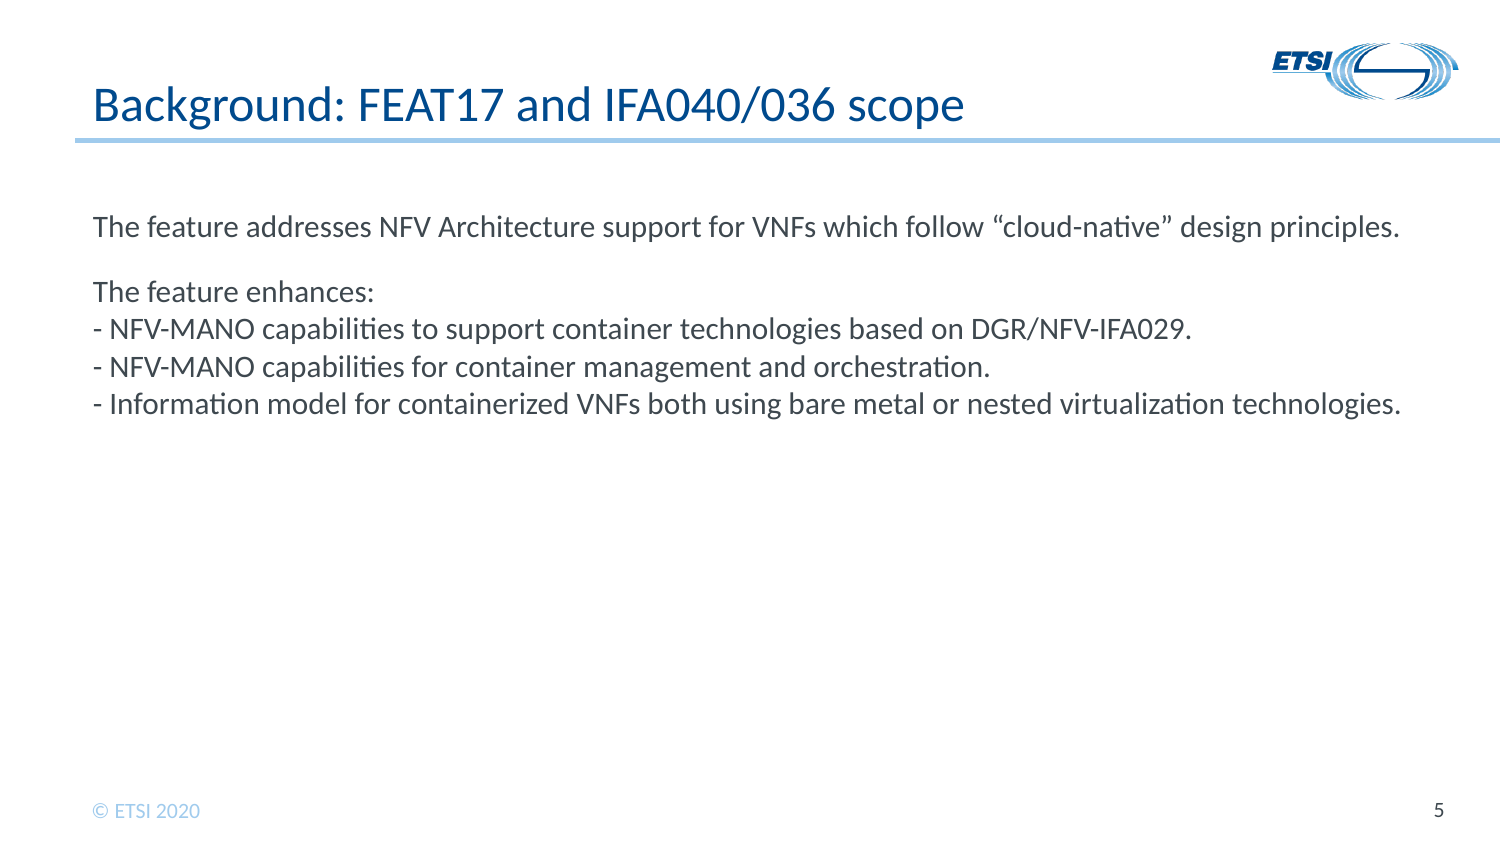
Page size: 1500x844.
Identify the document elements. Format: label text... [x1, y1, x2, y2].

list The feature addresses NFV Architecture support for VNFs which follow “cloud-native” design principles. The feature enhances: - NFV-MANO capabilities to support container technologies based on DGR/NFV-IFA029. - NFV-MANO capabilities for container management and orchestration. - Information model for containerized VNFs both using bare metal or nested virtualization technologies. [75, 196, 1457, 773]
title Background: FEAT17 and IFA040/036 scope [75, 33, 1247, 141]
picture [1272, 43, 1459, 103]
